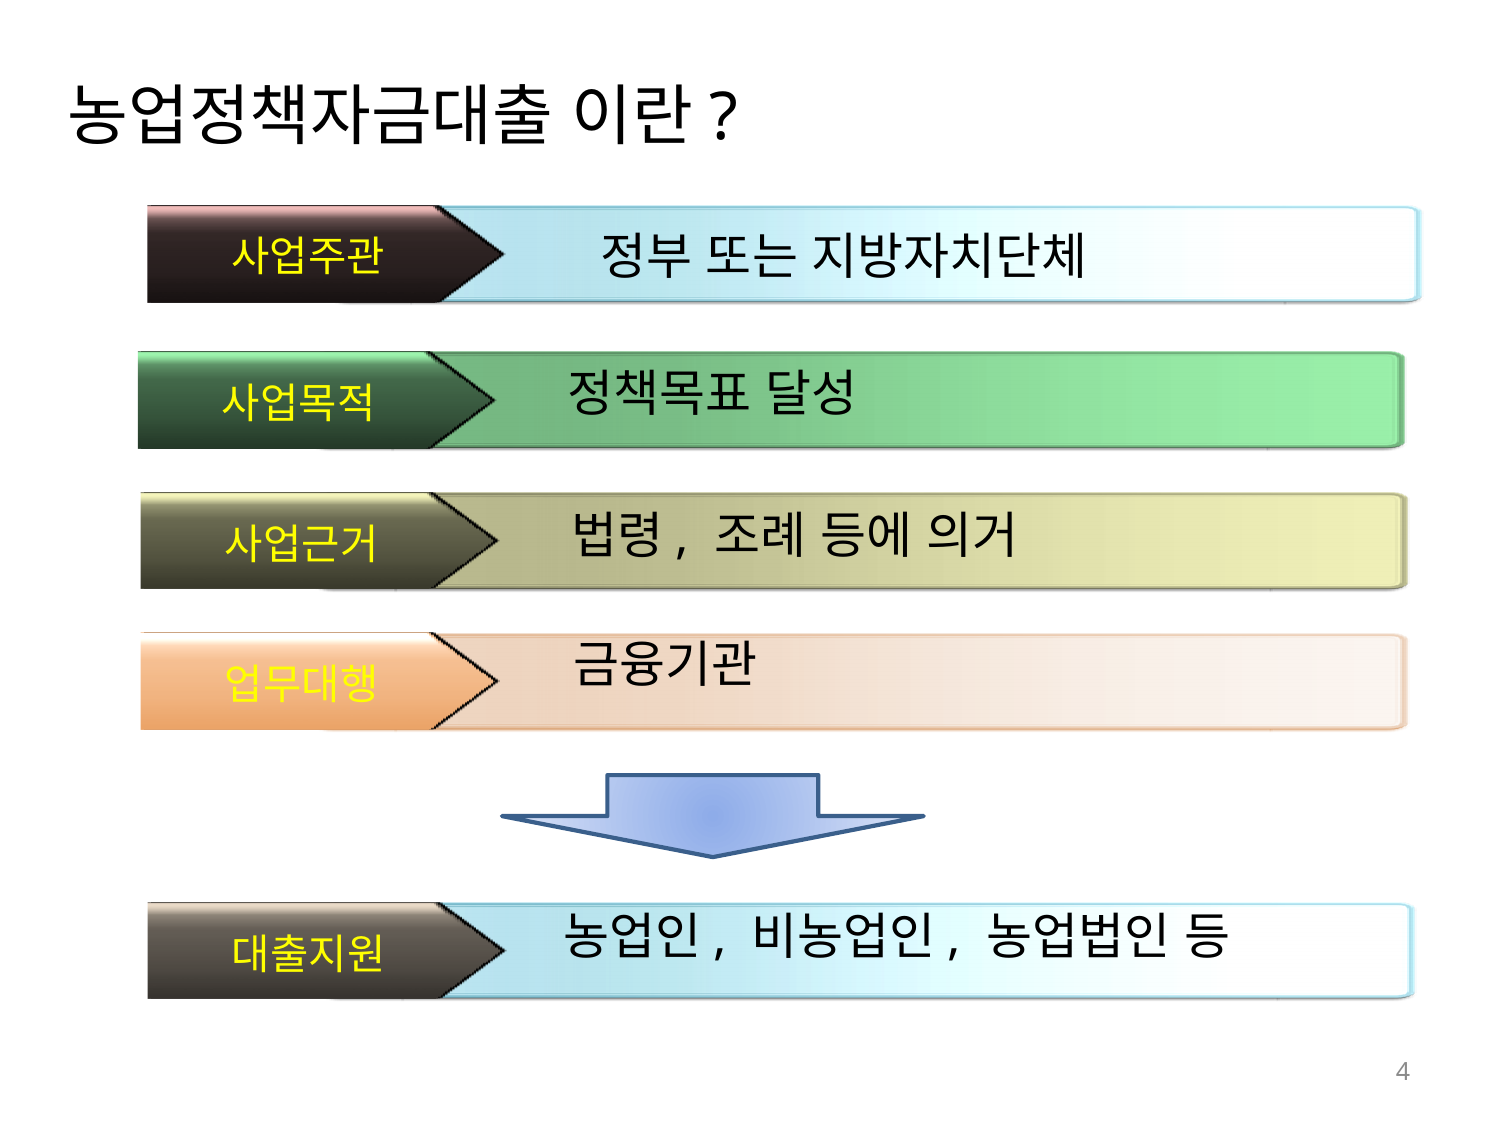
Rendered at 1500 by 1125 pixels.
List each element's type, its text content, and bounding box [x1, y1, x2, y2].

slide_number 4 [1074, 1042, 1425, 1103]
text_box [140, 609, 1410, 733]
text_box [137, 337, 1407, 452]
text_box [140, 479, 1410, 593]
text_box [147, 881, 1417, 1003]
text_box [146, 191, 1424, 306]
text_box 농업정책자금대출 이란? [53, 66, 1062, 161]
text_box [499, 773, 926, 860]
